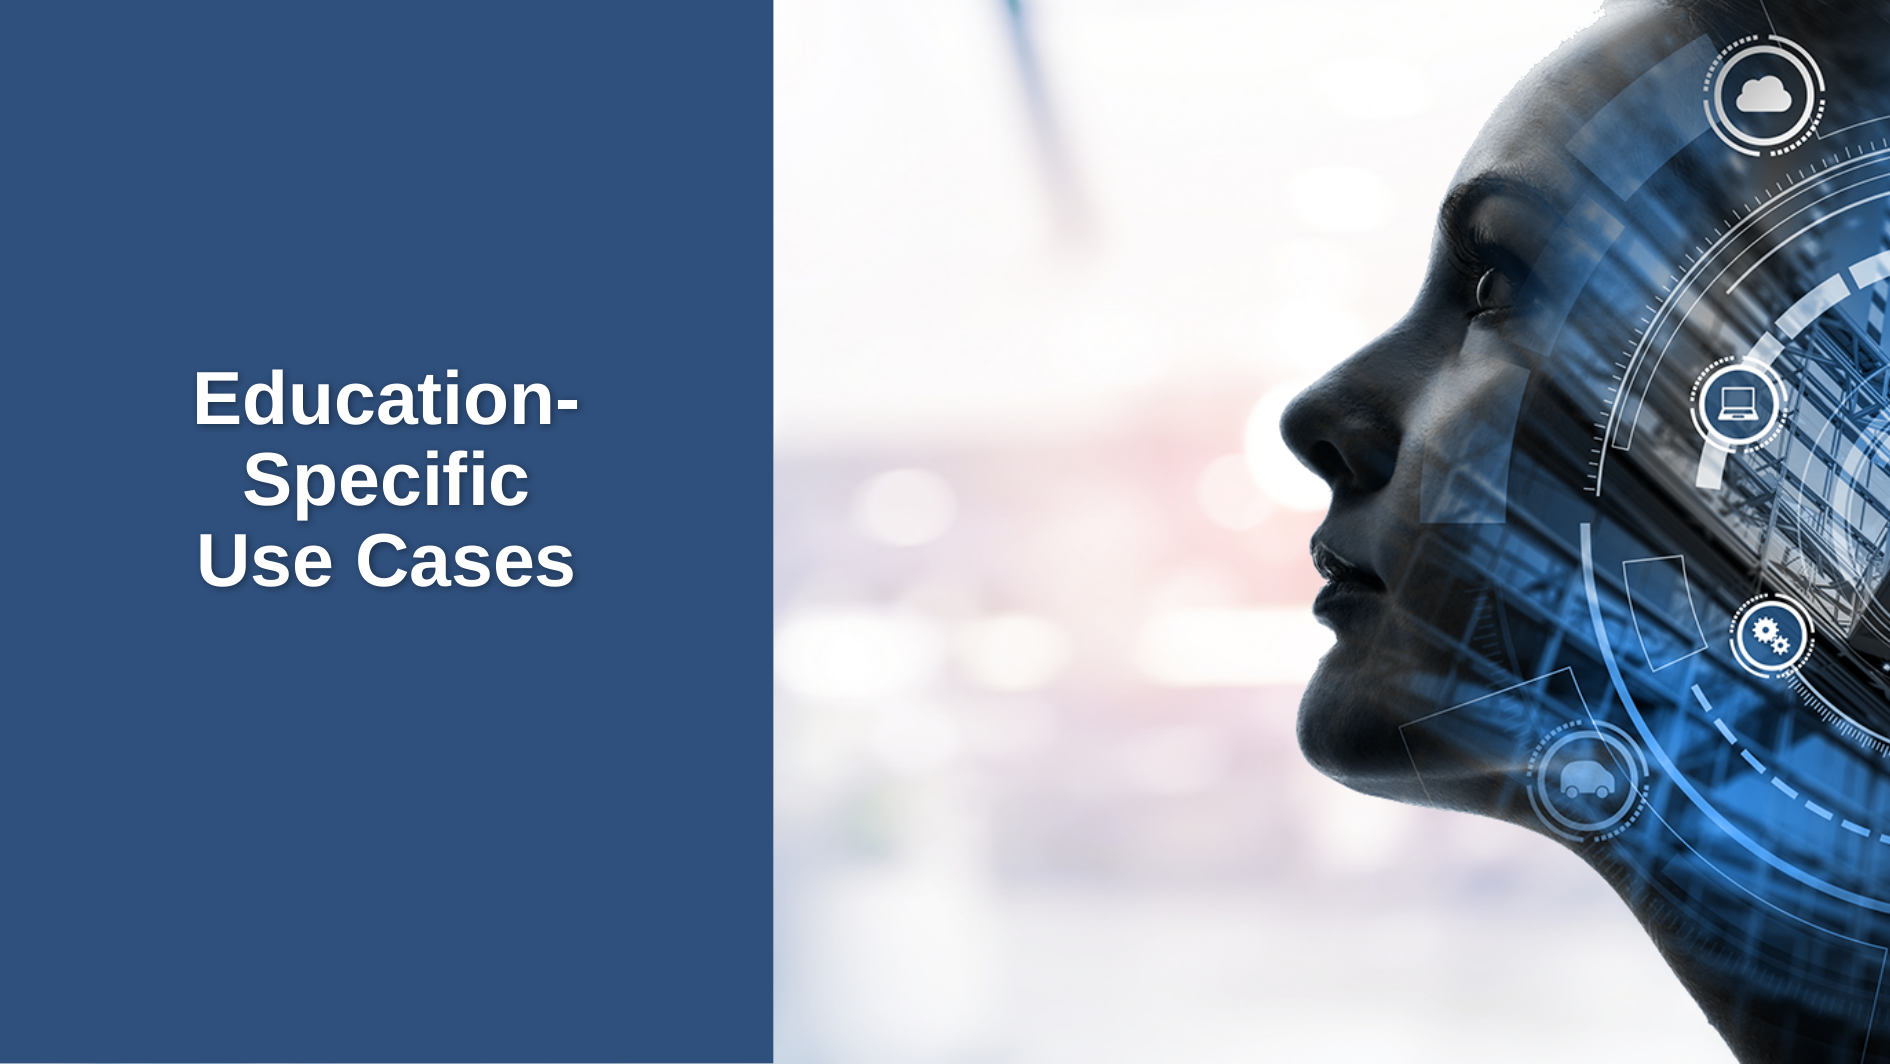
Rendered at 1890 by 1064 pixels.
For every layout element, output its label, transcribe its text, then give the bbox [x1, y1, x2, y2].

picture [774, 0, 1890, 1064]
text_box [0, 0, 774, 1064]
title Education-Specific Use Cases [94, 359, 679, 603]
